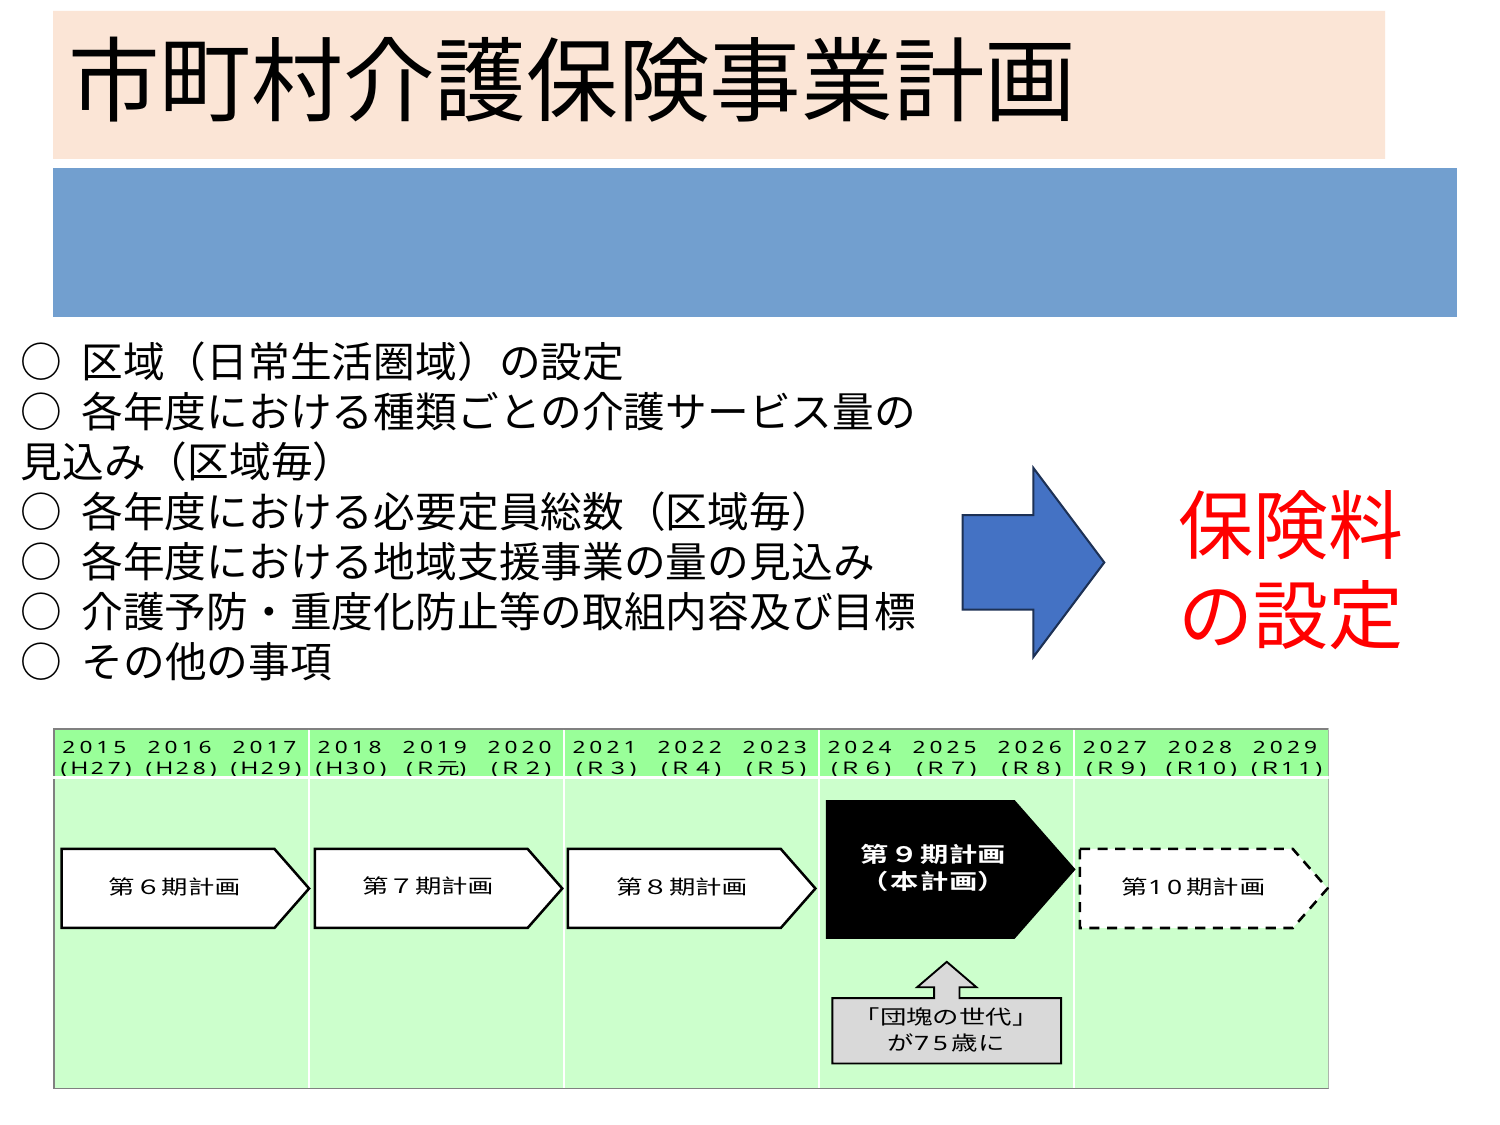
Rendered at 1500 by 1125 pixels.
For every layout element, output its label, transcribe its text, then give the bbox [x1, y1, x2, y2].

picture [53, 728, 1331, 1090]
title 市町村介護保険事業計画 [53, 10, 1386, 159]
text_box ○ 区域（日常生活圏域）の設定 ○ 各年度における種類ごとの介護サービス量の見込み（区域毎） ○ 各年度における必要定員総数（区域毎） ○ 各年度における地域支援事業の量の見込み ○ 介護予防・重度化防止等の取組内容及び目標 ○ その他の事項 [5, 328, 939, 693]
text_box [961, 464, 1106, 661]
text_box 保険料の設定 [1163, 470, 1458, 711]
